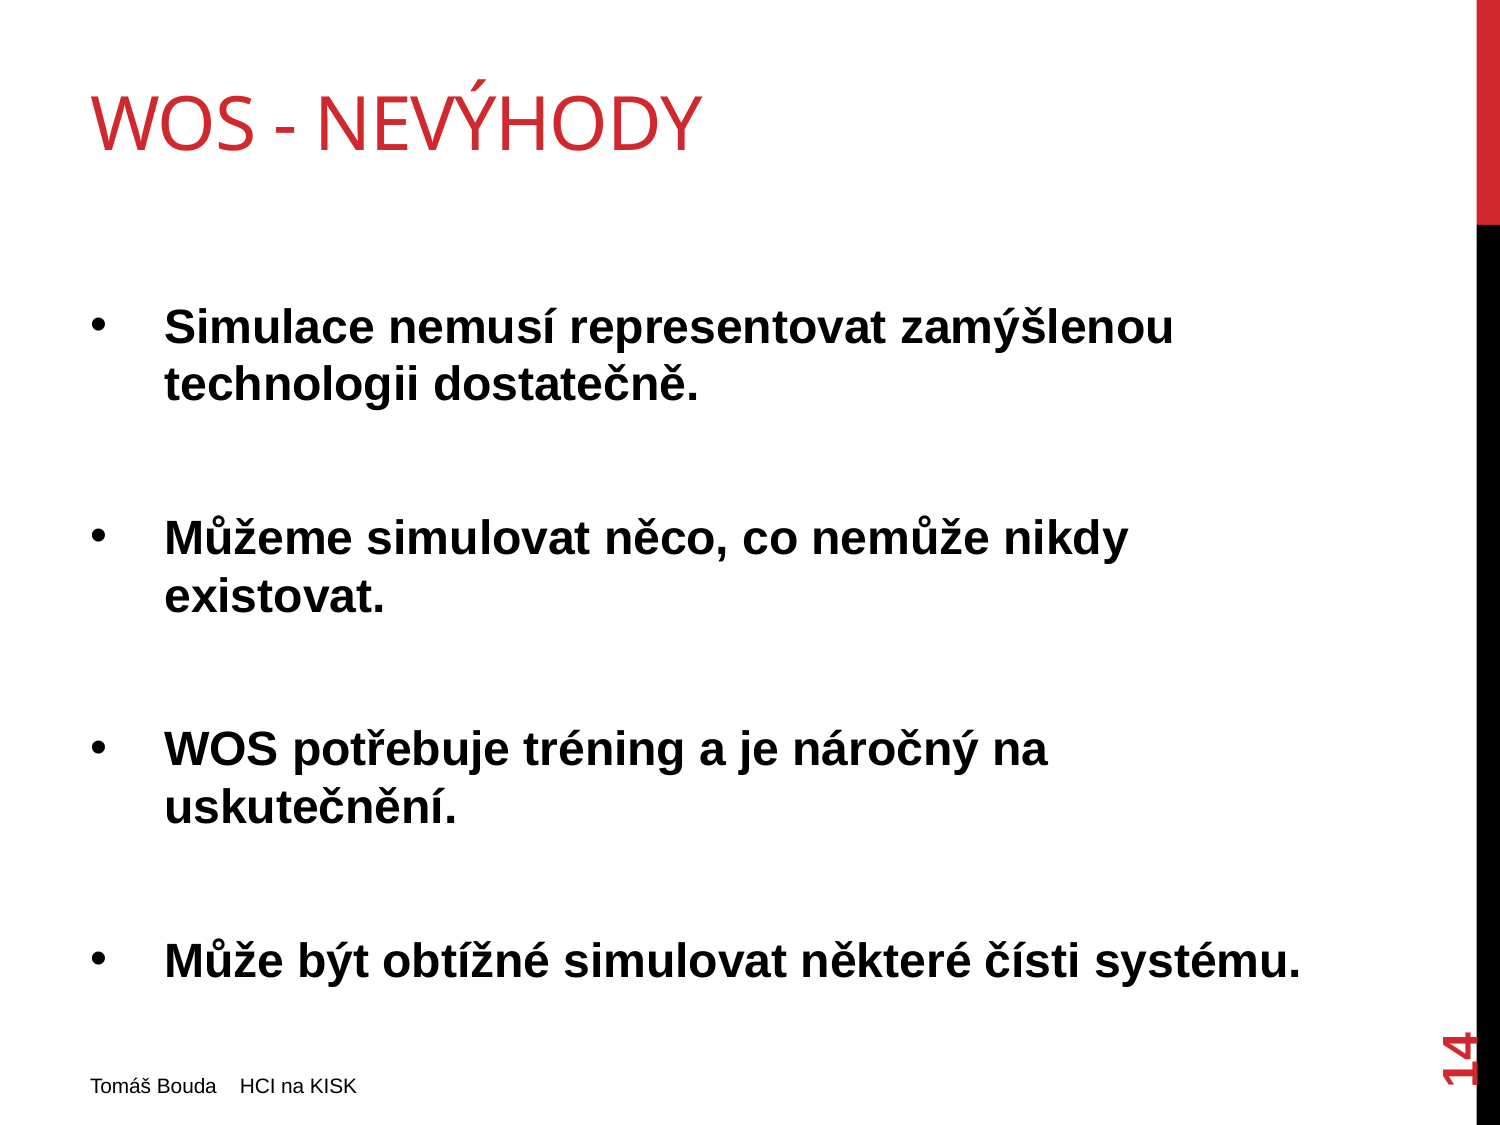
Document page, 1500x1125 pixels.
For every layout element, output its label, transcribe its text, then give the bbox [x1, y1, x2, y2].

list Simulace nemusí representovat zamýšlenou technologii dostatečně. Můžeme simulovat něco, co nemůže nikdy existovat. WOS potřebuje tréning a je náročný na uskutečnění. Může být obtížné simulovat některé čísti systému. [75, 287, 1325, 1005]
title WOS - nevýhody [75, 25, 1025, 173]
footer Tomáš Bouda HCI na KISK [75, 1065, 638, 1112]
slide_number 14 [1427, 887, 1488, 1104]
